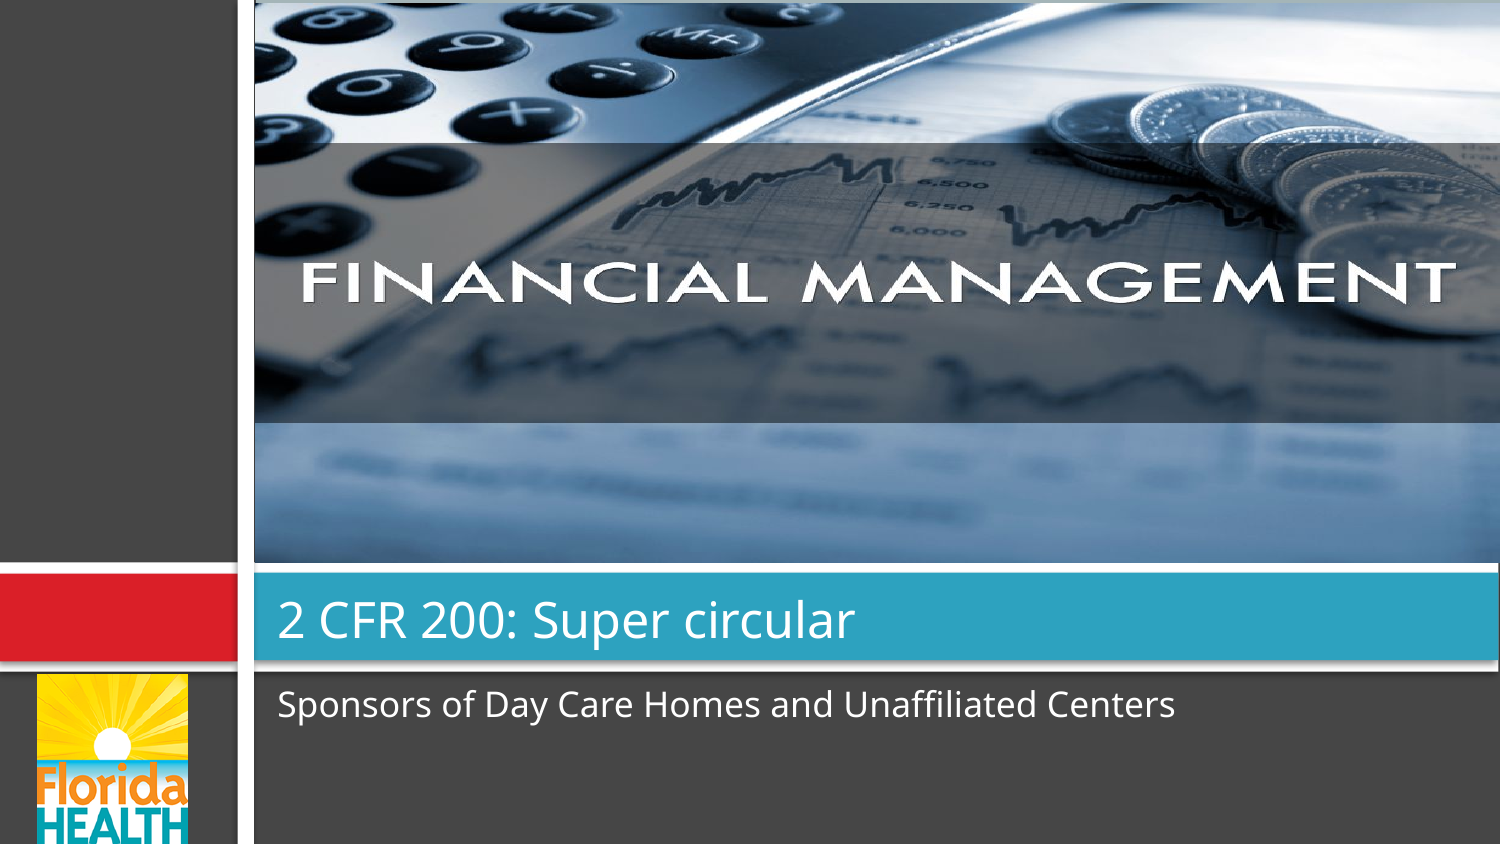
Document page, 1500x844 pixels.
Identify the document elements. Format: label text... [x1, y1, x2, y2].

title 2 CFR 200: Super circular [262, 581, 1463, 657]
list Sponsors of Day Care Homes and Unaffiliated Centers [262, 675, 1463, 760]
picture [37, 674, 188, 844]
picture [255, 0, 1500, 563]
